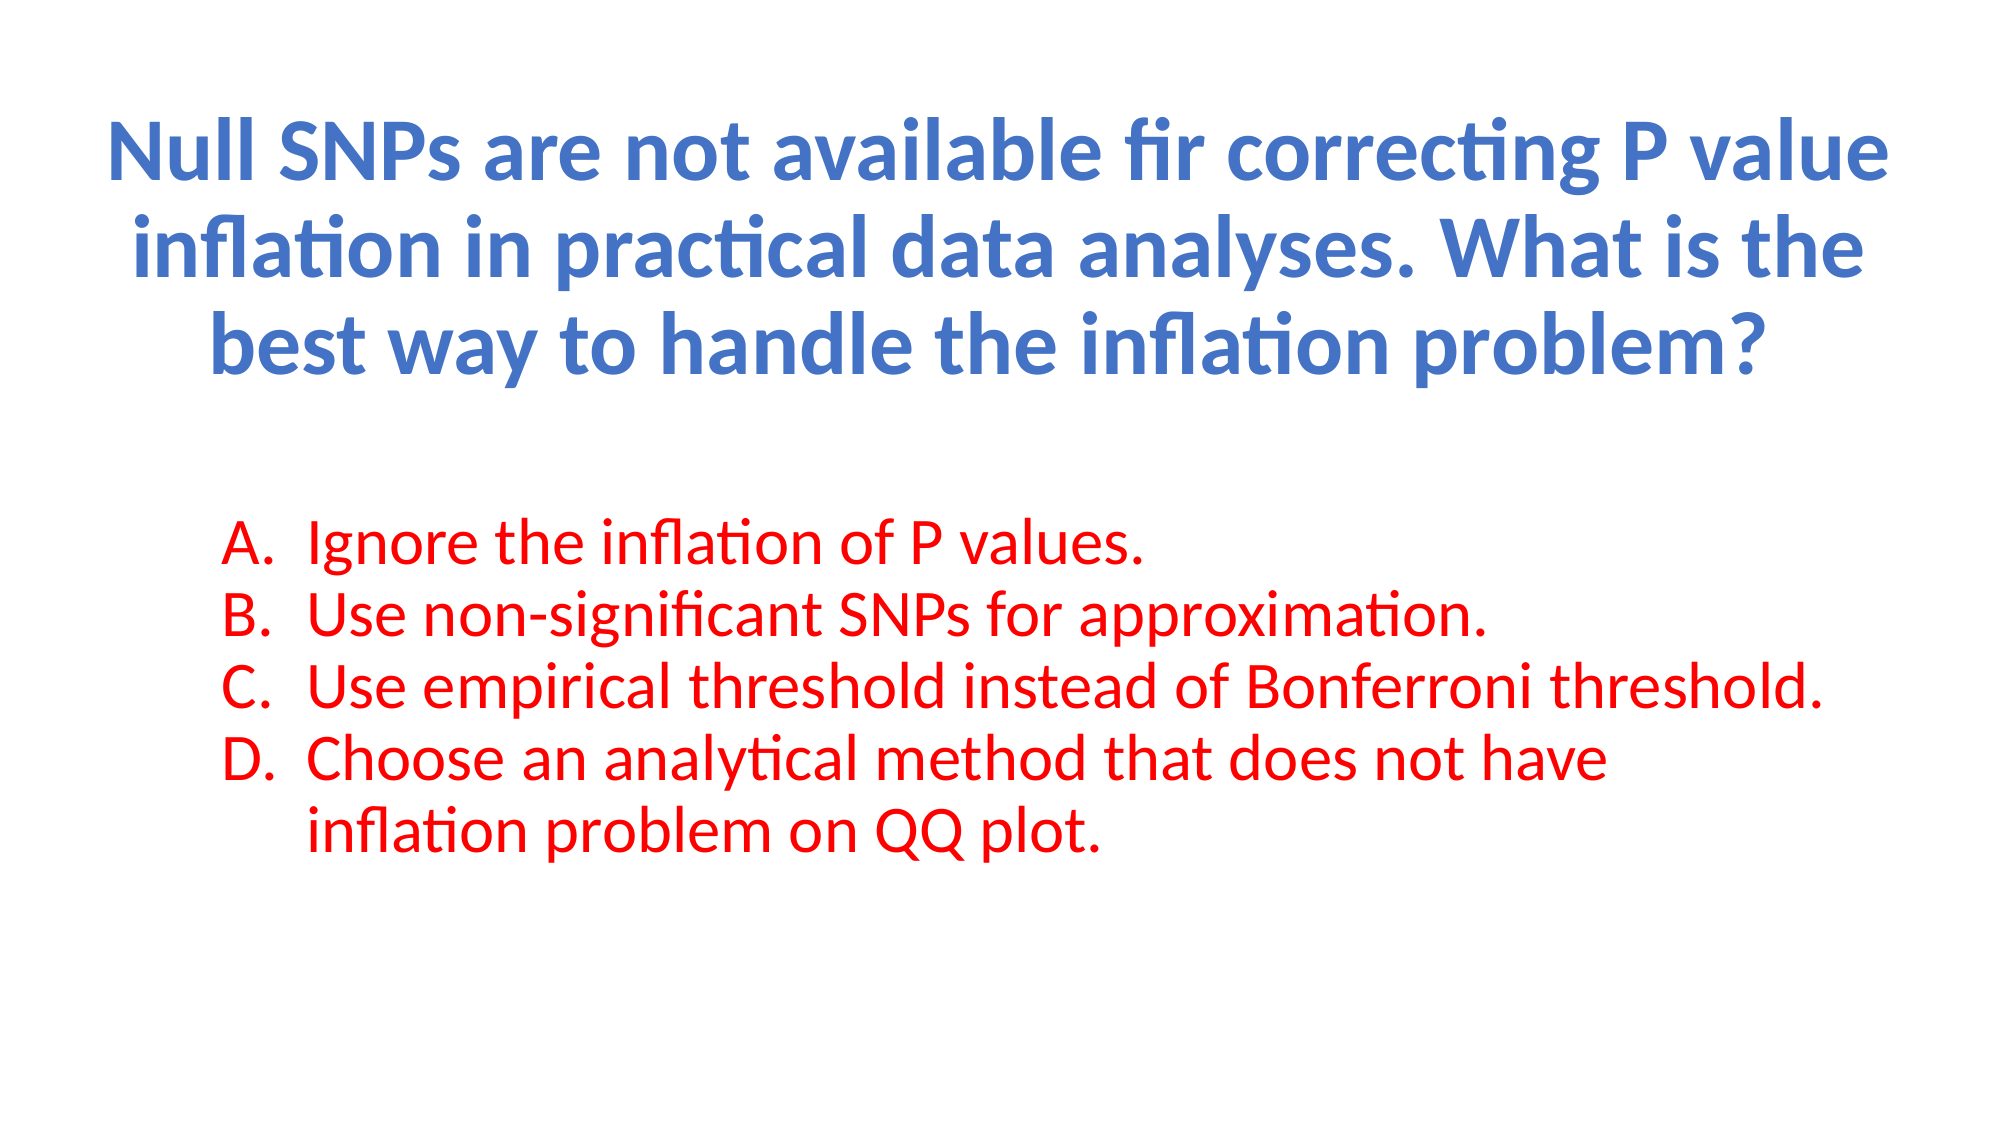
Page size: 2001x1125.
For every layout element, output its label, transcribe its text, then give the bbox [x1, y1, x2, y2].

title Null SNPs are not available fir correcting P value inflation in practical data analyses. What is the best way to handle the inflation problem? [86, 87, 1914, 410]
text_box Ignore the inflation of P values. Use non-significant SNPs for approximation. Use empirical threshold instead of Bonferroni threshold. Choose an analytical method that does not have inflation problem on QQ plot. [206, 409, 1848, 964]
